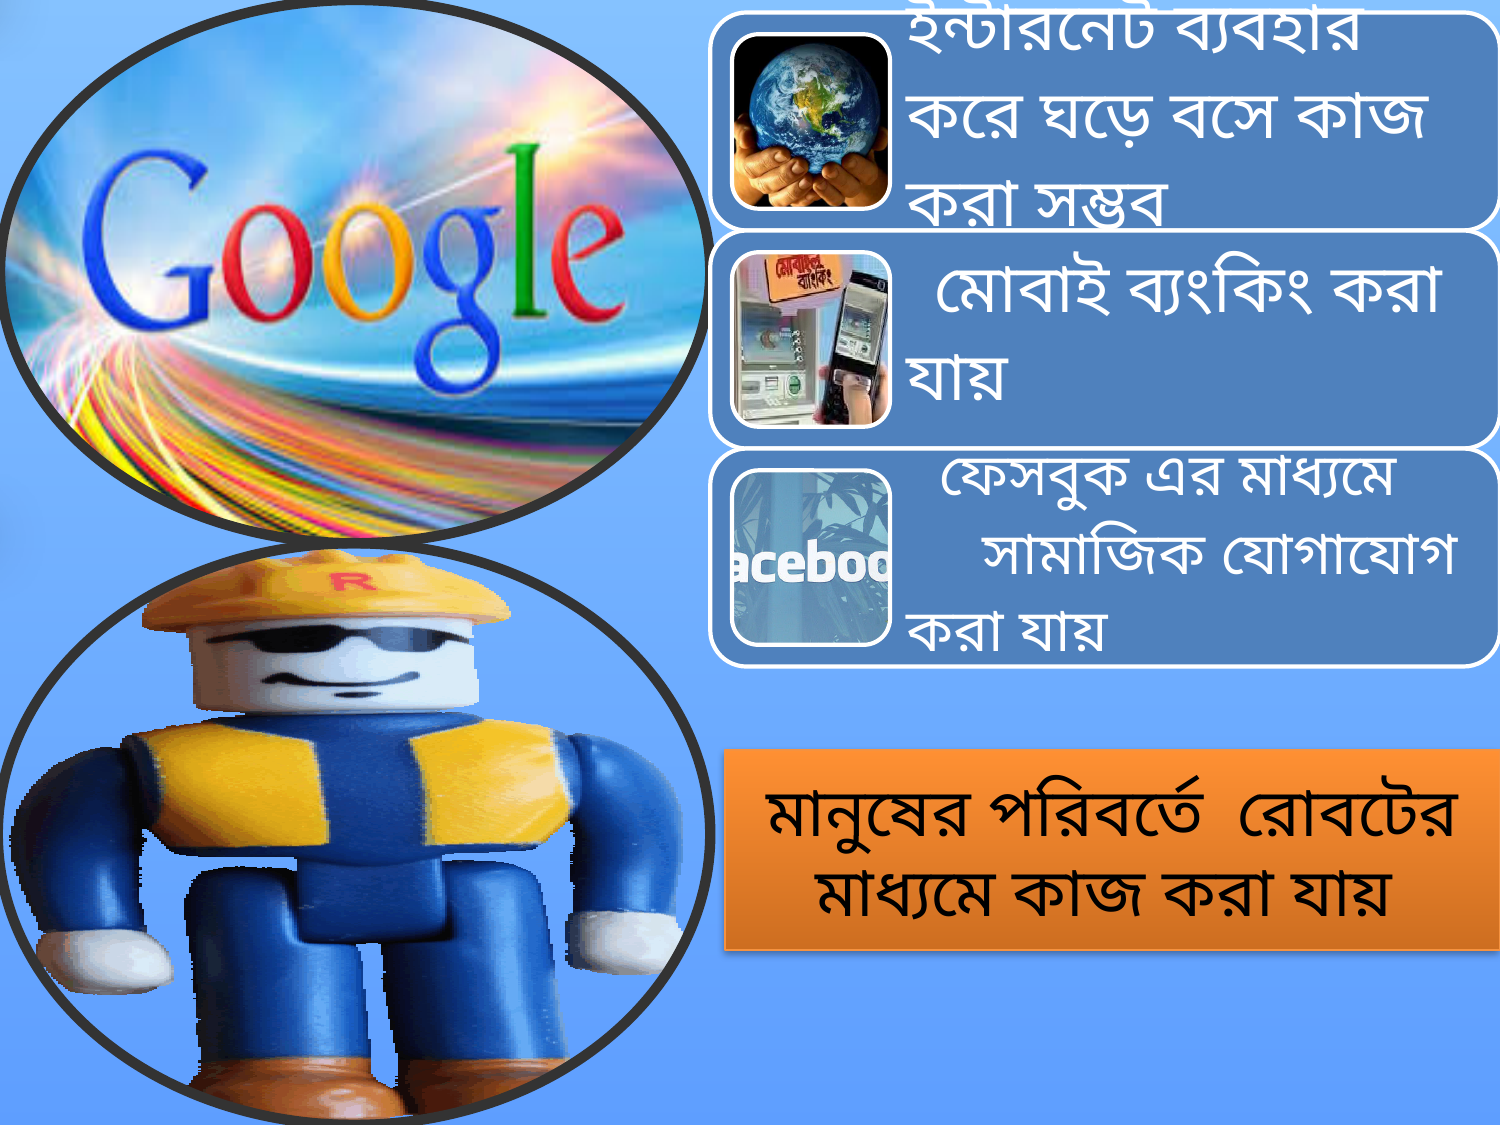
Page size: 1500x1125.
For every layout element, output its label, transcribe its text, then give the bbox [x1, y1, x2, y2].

picture [0, 0, 711, 1125]
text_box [709, 12, 1500, 667]
text_box মানুষের পরিবর্তে রোবটের মাধ্যমে কাজ করা যায় [724, 749, 1500, 951]
